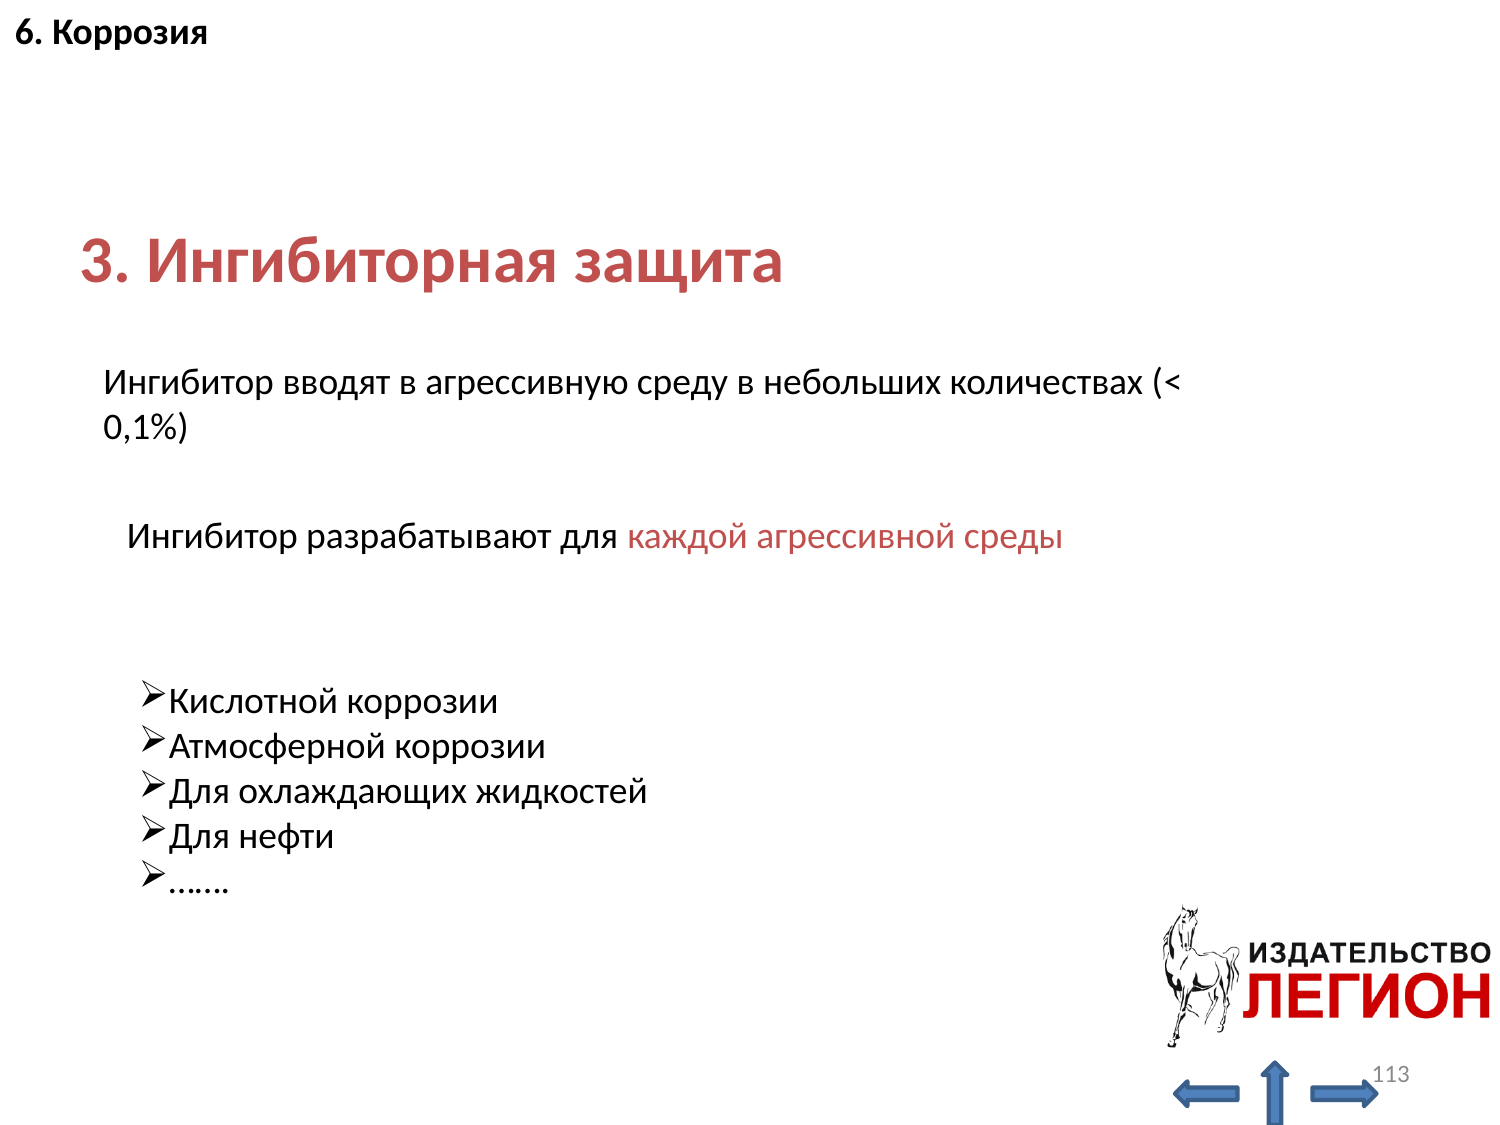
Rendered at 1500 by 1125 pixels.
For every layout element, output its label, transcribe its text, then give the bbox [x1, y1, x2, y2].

text_box [1310, 1079, 1379, 1109]
text_box [1260, 1060, 1290, 1125]
text_box Ингибитор разрабатывают для каждой агрессивной среды [112, 503, 1365, 564]
slide_number 113 [1074, 1042, 1425, 1103]
text_box Кислотной коррозии Атмосферной коррозии Для охлаждающих жидкостей Для нефти ……. [123, 668, 1081, 909]
text_box 6. Коррозия [0, 0, 275, 60]
text_box [1172, 1079, 1240, 1109]
text_box 3. Ингибиторная защита [64, 207, 1388, 303]
text_box Ингибитор вводят в агрессивную среду в небольших количествах (< 0,1%) [88, 349, 1282, 455]
picture [1157, 901, 1500, 1051]
